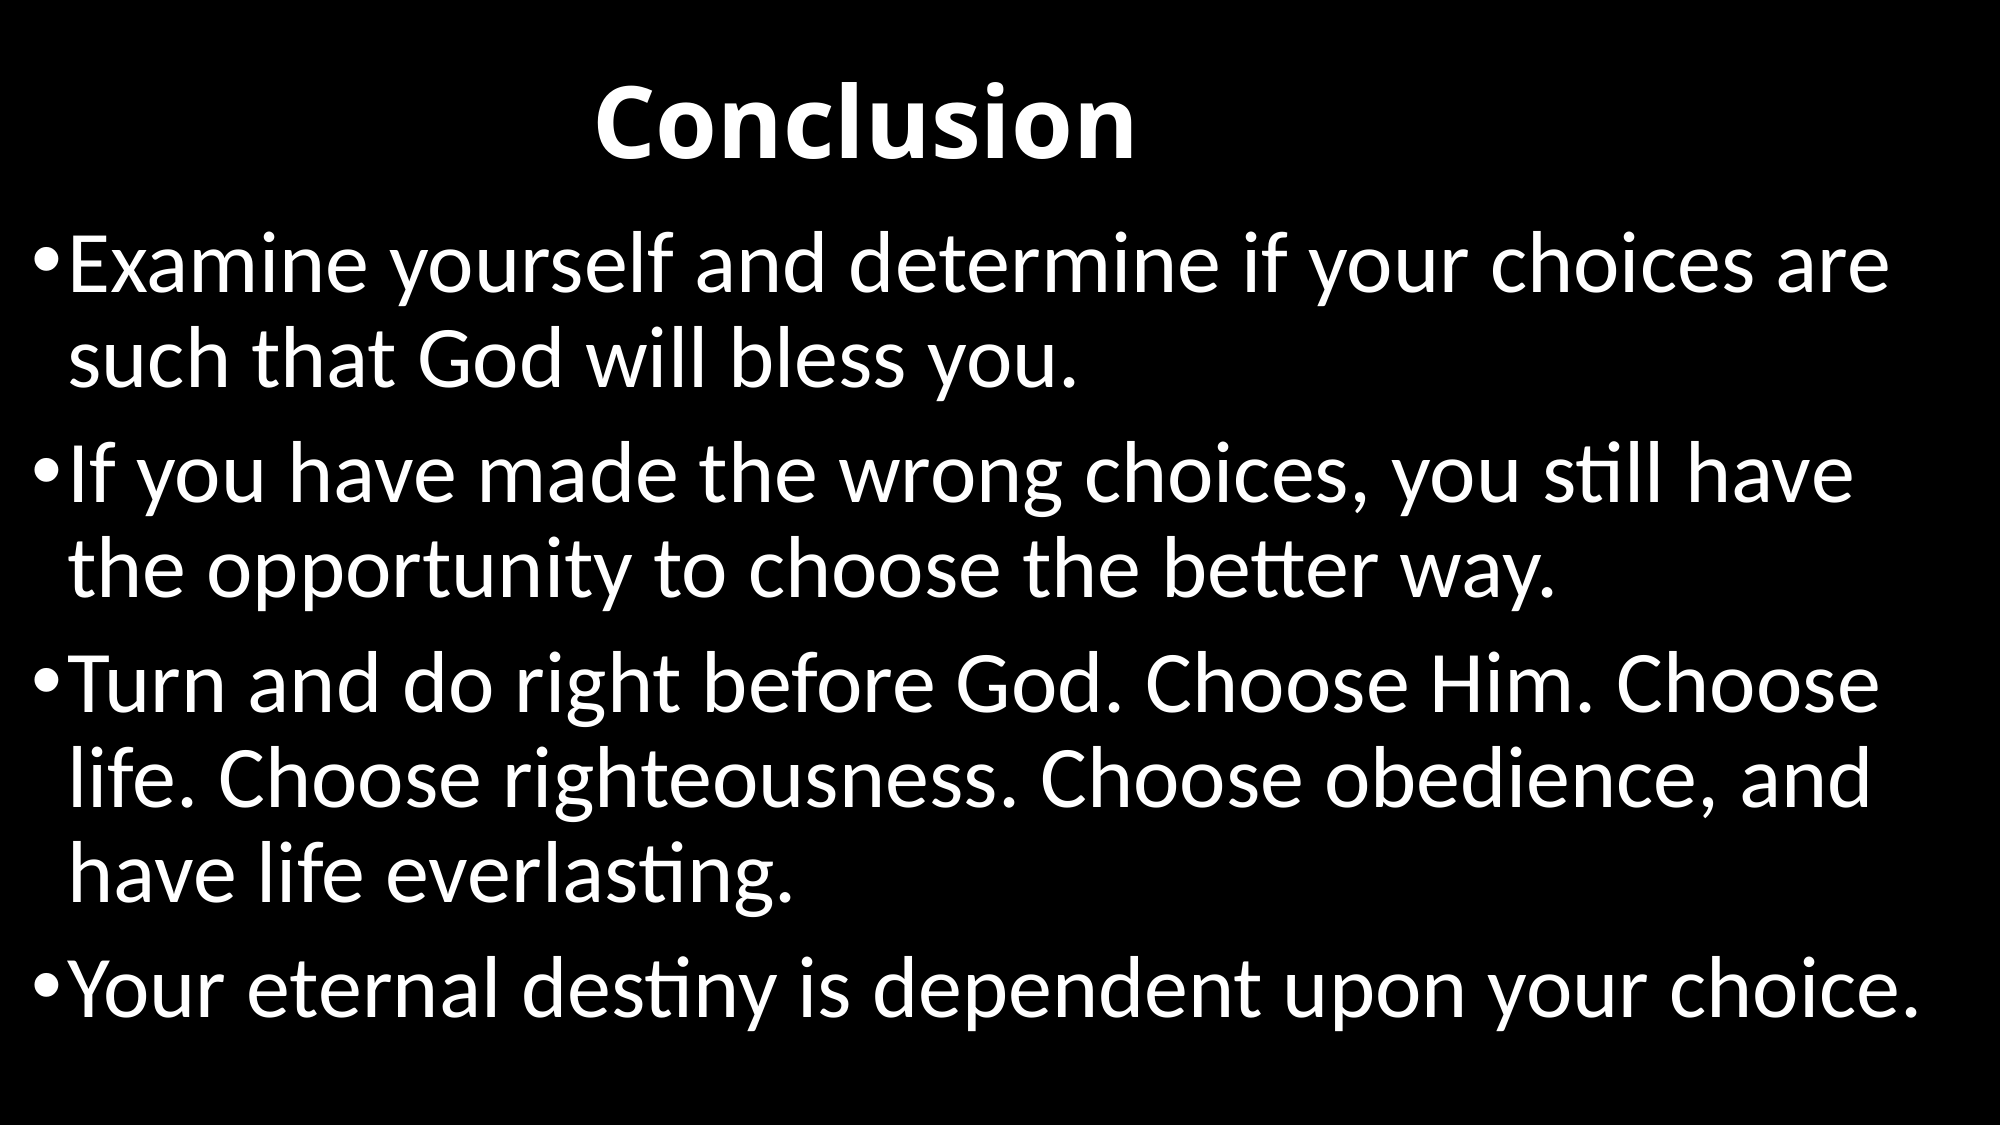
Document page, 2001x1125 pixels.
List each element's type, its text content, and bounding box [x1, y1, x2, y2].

list Examine yourself and determine if your choices are such that God will bless you. If you have made the wrong choices, you still have the opportunity to choose the better way. Turn and do right before God. Choose Him. Choose life. Choose righteousness. Choose obedience, and have life everlasting. Your eternal destiny is dependent upon your choice. [16, 208, 1979, 1108]
title Conclusion [577, 17, 1186, 208]
